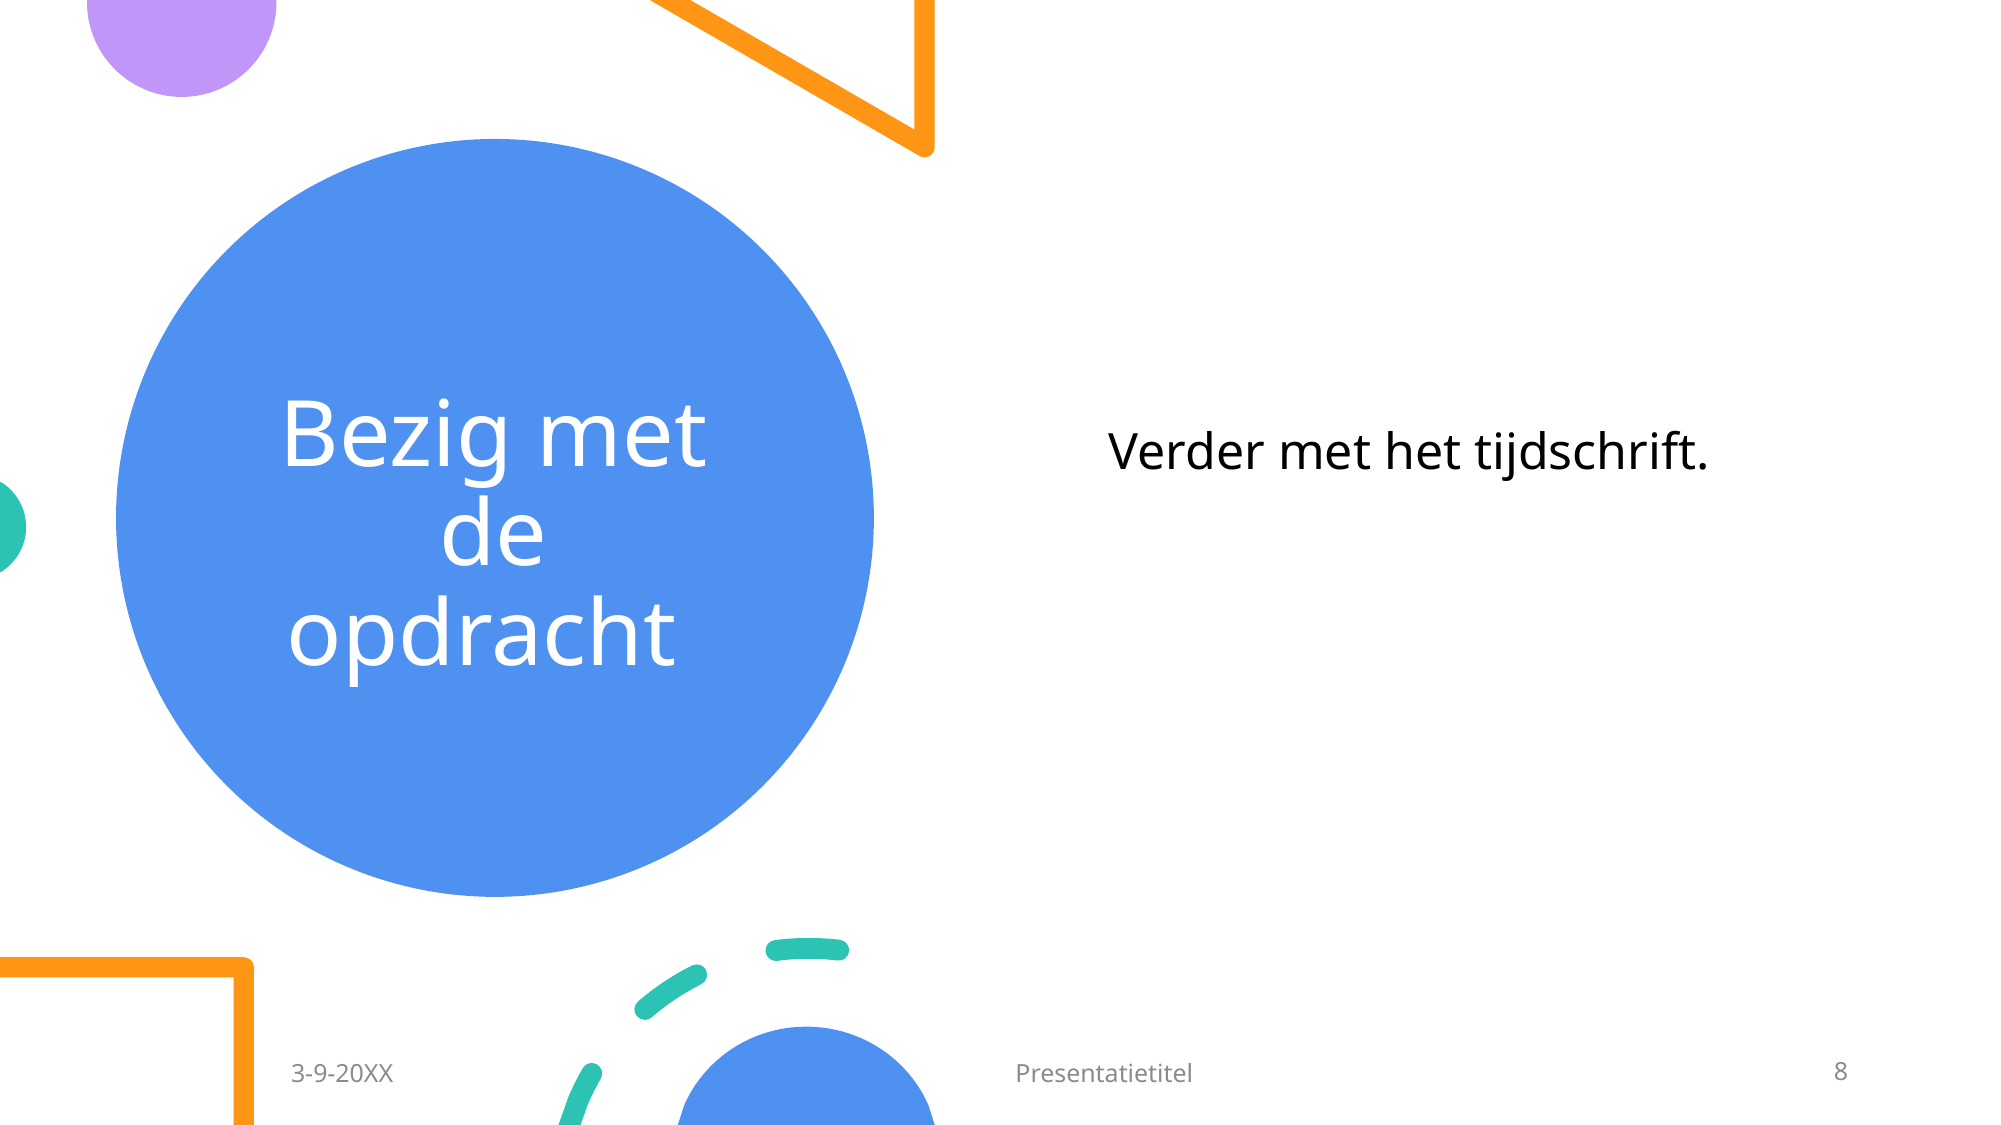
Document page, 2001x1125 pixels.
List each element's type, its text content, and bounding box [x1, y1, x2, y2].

list Verder met het tijdschrift. [1093, 418, 1866, 707]
title Bezig met de opdracht [228, 202, 759, 870]
slide_number 8 [1723, 1042, 1863, 1103]
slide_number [276, 1042, 530, 1103]
footer Presentatietitel [1000, 1042, 1676, 1103]
